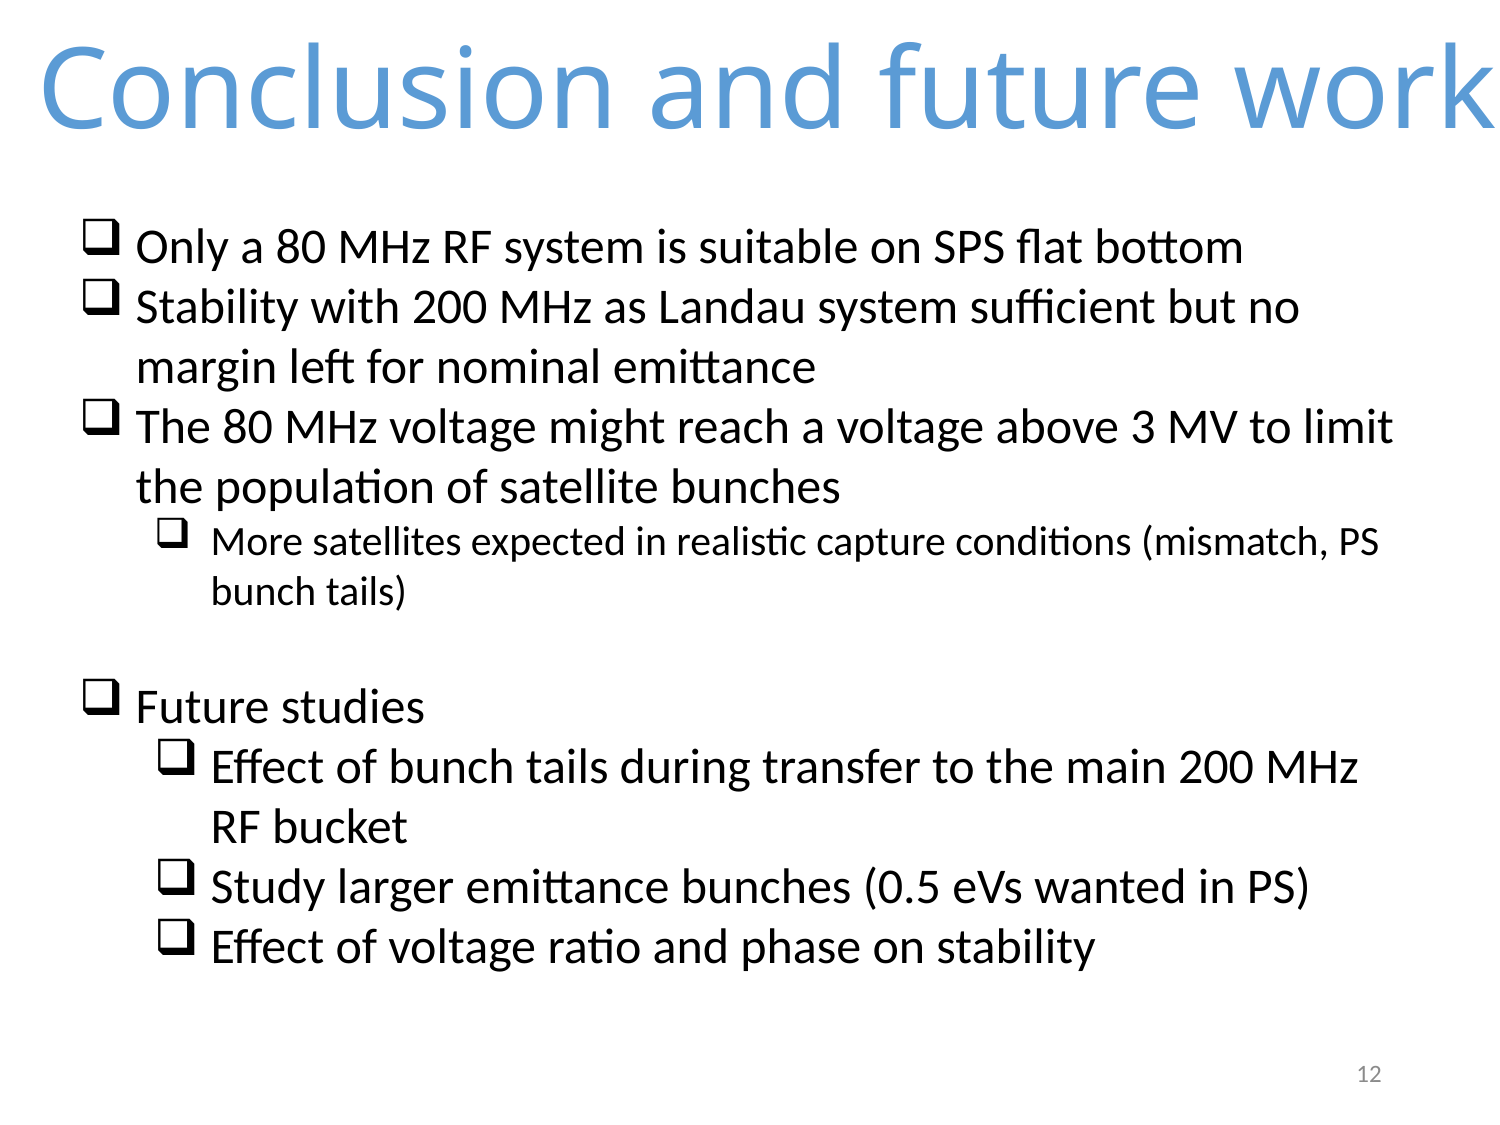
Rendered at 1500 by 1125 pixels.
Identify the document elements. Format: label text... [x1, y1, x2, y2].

title Conclusion and future work [22, 32, 1500, 153]
slide_number 12 [1059, 1042, 1397, 1103]
text_box Only a 80 MHz RF system is suitable on SPS flat bottom Stability with 200 MHz as Landau system sufficient but no margin left for nominal emittance The 80 MHz voltage might reach a voltage above 3 MV to limit the population of satellite bunches More satellites expected in realistic capture conditions (mismatch, PS bunch tails) Future studies Effect of bunch tails during transfer to the main 200 MHz RF bucket Study larger emittance bunches (0.5 eVs wanted in PS) Effect of voltage ratio and phase on stability [64, 206, 1436, 1041]
